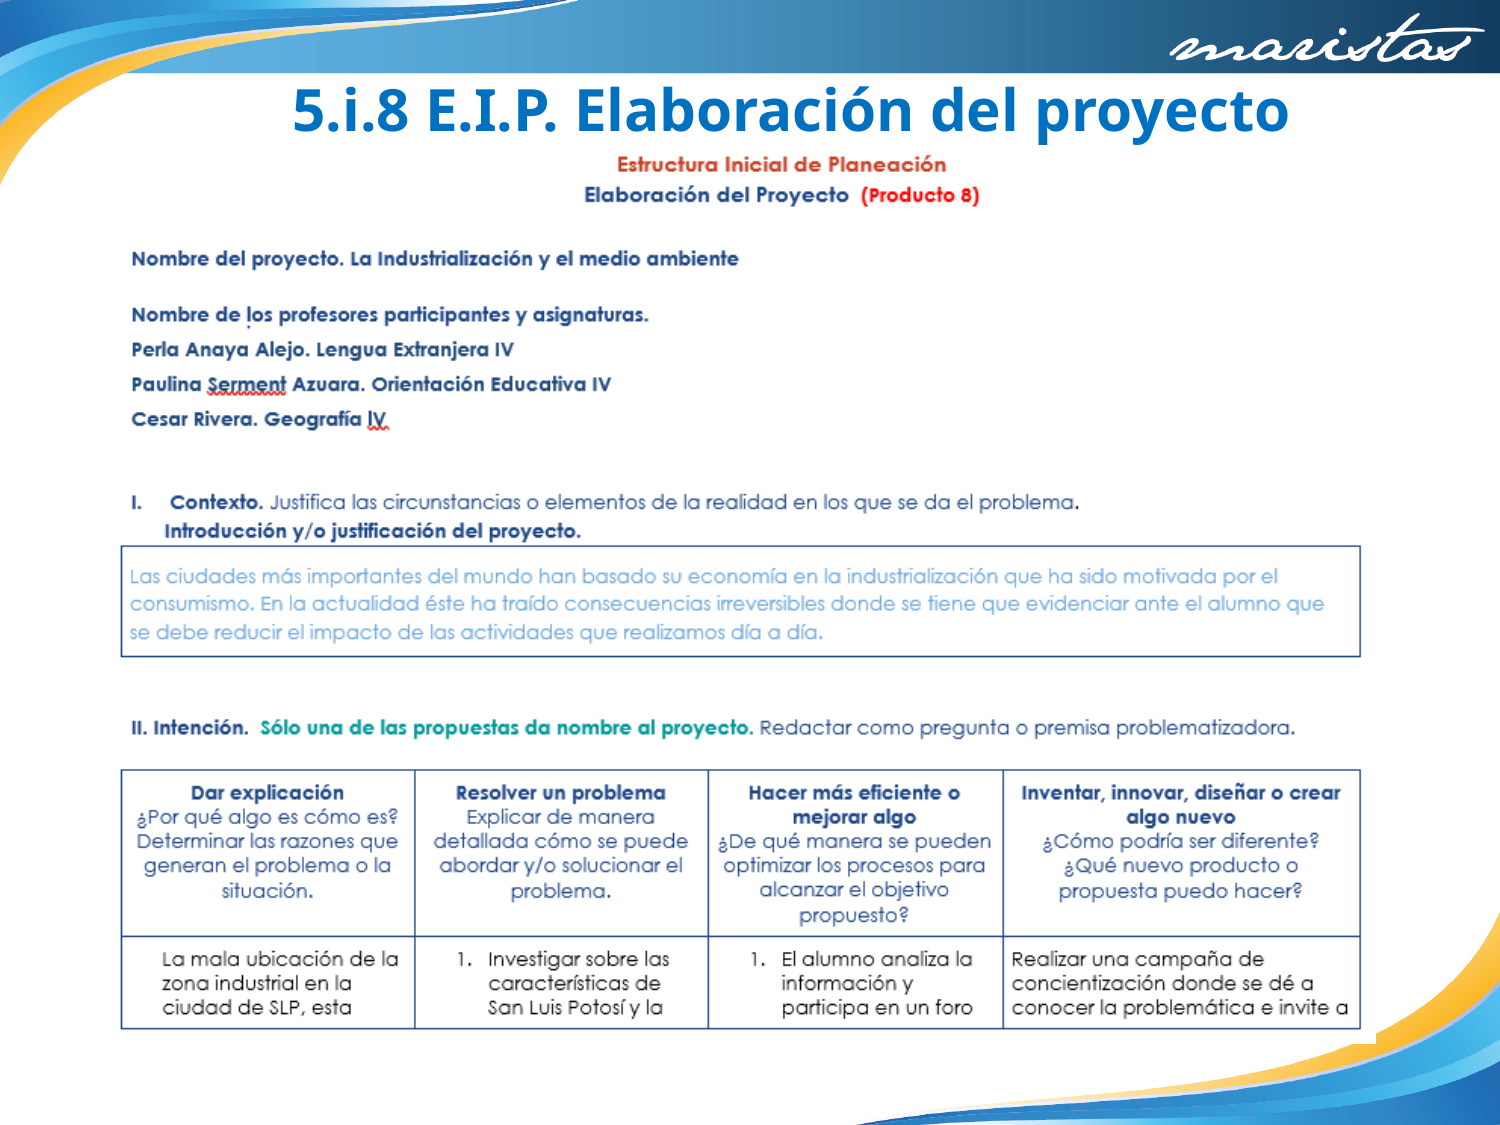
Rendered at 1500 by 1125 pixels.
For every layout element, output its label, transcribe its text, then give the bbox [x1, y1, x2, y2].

picture [0, 0, 1500, 1125]
text_box 5.i.8 E.I.P. Elaboración del proyecto [189, 65, 1394, 149]
